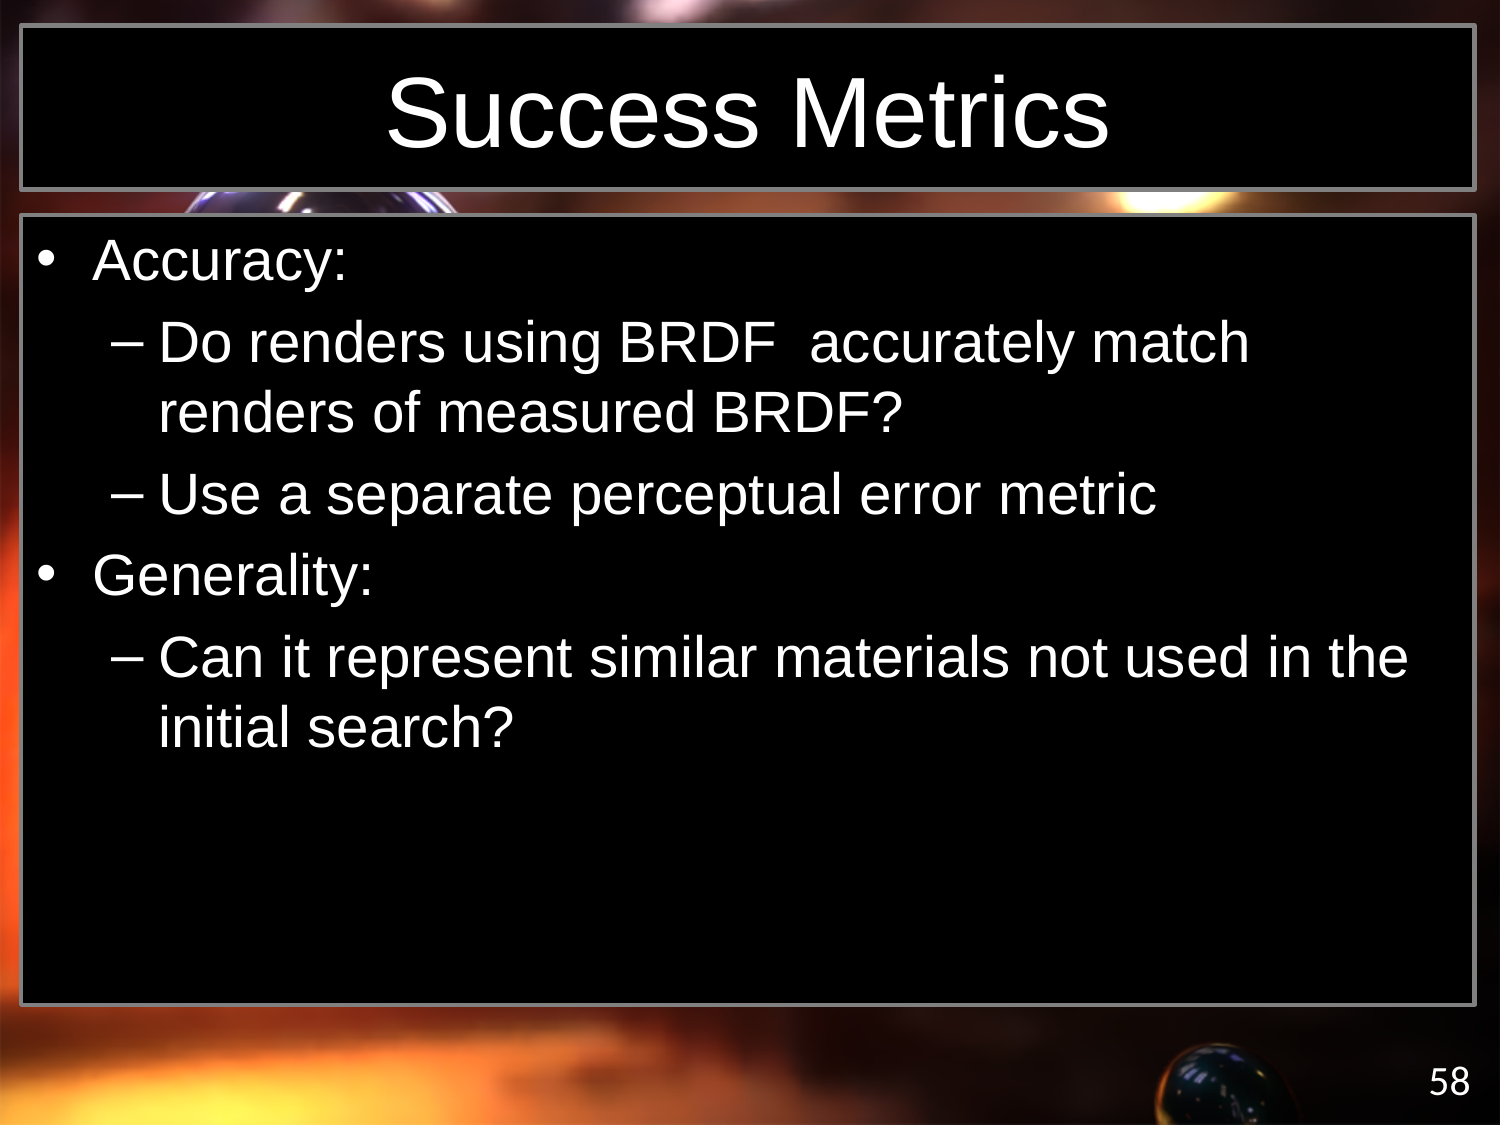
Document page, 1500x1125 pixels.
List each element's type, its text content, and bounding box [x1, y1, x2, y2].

picture [0, 0, 1500, 1125]
slide_number 58 [1135, 1048, 1486, 1109]
title Success Metrics [19, 23, 1477, 192]
list Accuracy: Do renders using BRDF accurately match renders of measured BRDF? Use a separate perceptual error metric Generality: Can it represent similar materials not used in the initial search? [19, 213, 1477, 1007]
